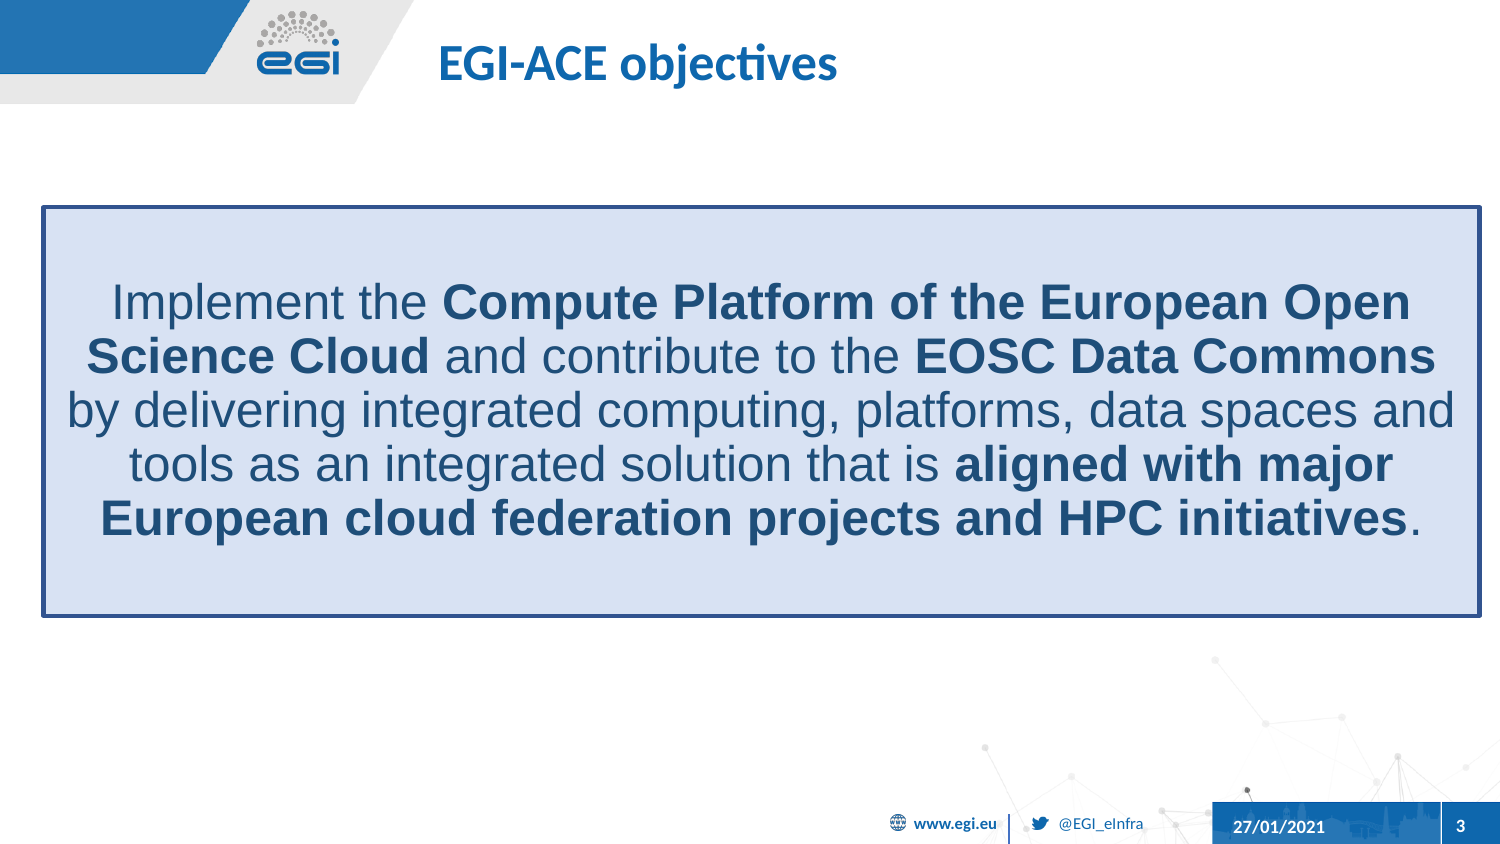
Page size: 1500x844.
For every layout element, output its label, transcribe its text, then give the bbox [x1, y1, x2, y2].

picture [0, 0, 1500, 844]
list Implement the Compute Platform of the European Open Science Cloud and contribute to the EOSC Data Commons by delivering integrated computing, platforms, data spaces and tools as an integrated solution that is aligned with major European cloud federation projects and HPC initiatives. [43, 207, 1480, 616]
title EGI-ACE objectives [423, 27, 1199, 84]
